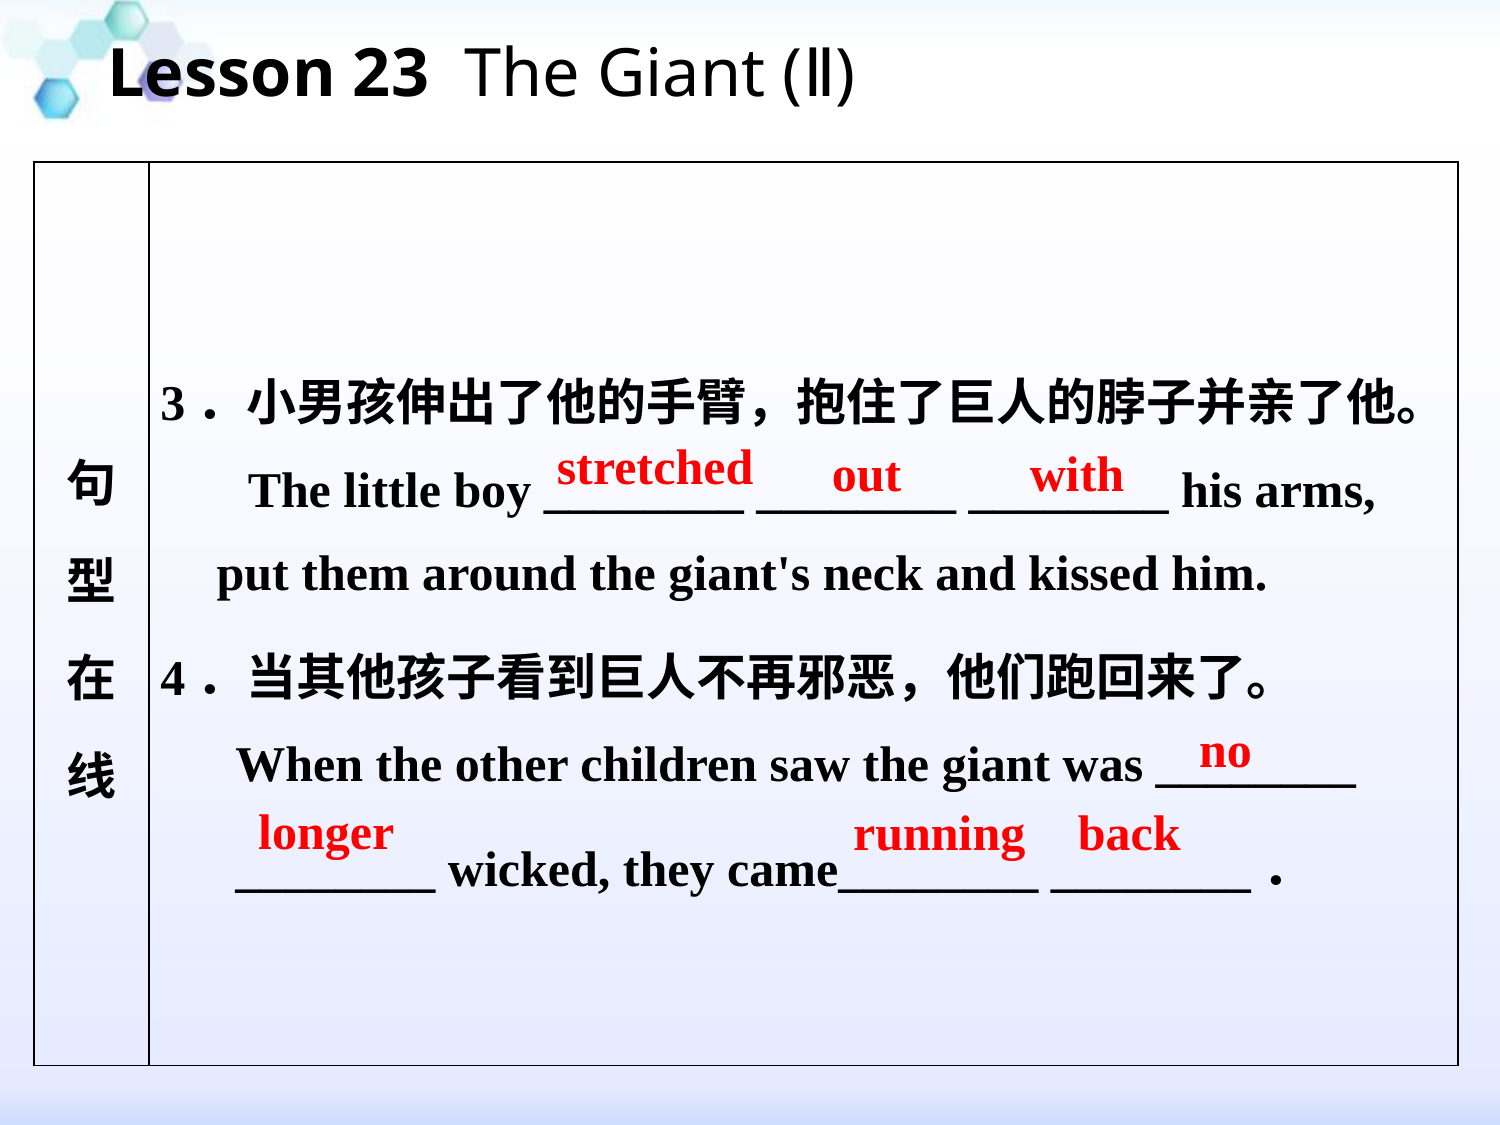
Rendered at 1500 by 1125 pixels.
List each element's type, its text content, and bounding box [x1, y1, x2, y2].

text_box back [1019, 793, 1238, 868]
text_box with [971, 434, 1141, 510]
text_box Lesson 23 The Giant (Ⅱ) [92, 22, 871, 118]
text_box running [794, 793, 1019, 868]
text_box longer [199, 792, 429, 868]
text_box stretched [498, 427, 774, 503]
table_header 3．小男孩伸出了他的手臂，抱住了巨人的脖子并亲了他。 The little boy ________ ________ ________ his arms, put them around the giant's neck and kissed him. 4．当其他孩子看到巨人不再邪恶，他们跑回来了。 When the other children saw the giant was ________ ________ wicked, they came________ ________． [150, 163, 1457, 1065]
text_box out [773, 434, 943, 509]
table_header 句 型 在 线 [35, 163, 148, 1065]
picture [0, 0, 1500, 1125]
text_box no [1140, 709, 1359, 785]
